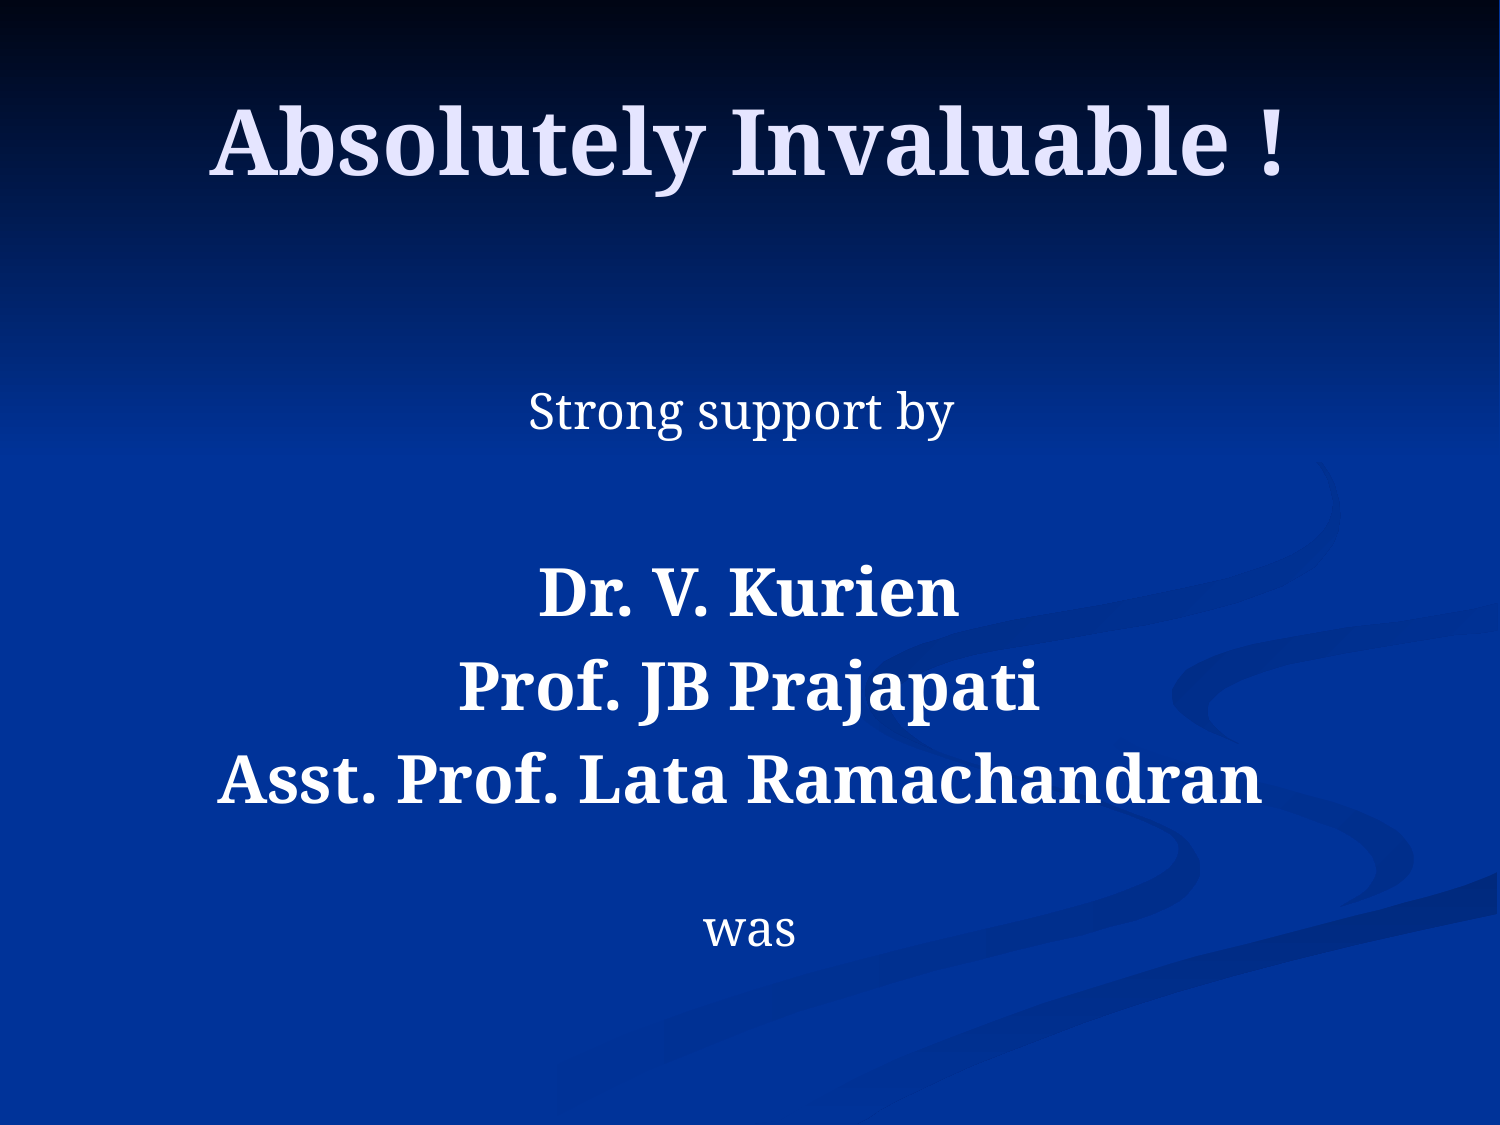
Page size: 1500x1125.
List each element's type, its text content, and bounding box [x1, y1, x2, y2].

title Absolutely Invaluable ! [74, 44, 1426, 233]
list Strong support by Dr. V. Kurien Prof. JB Prajapati Asst. Prof. Lata Ramachandran was [74, 262, 1426, 1006]
